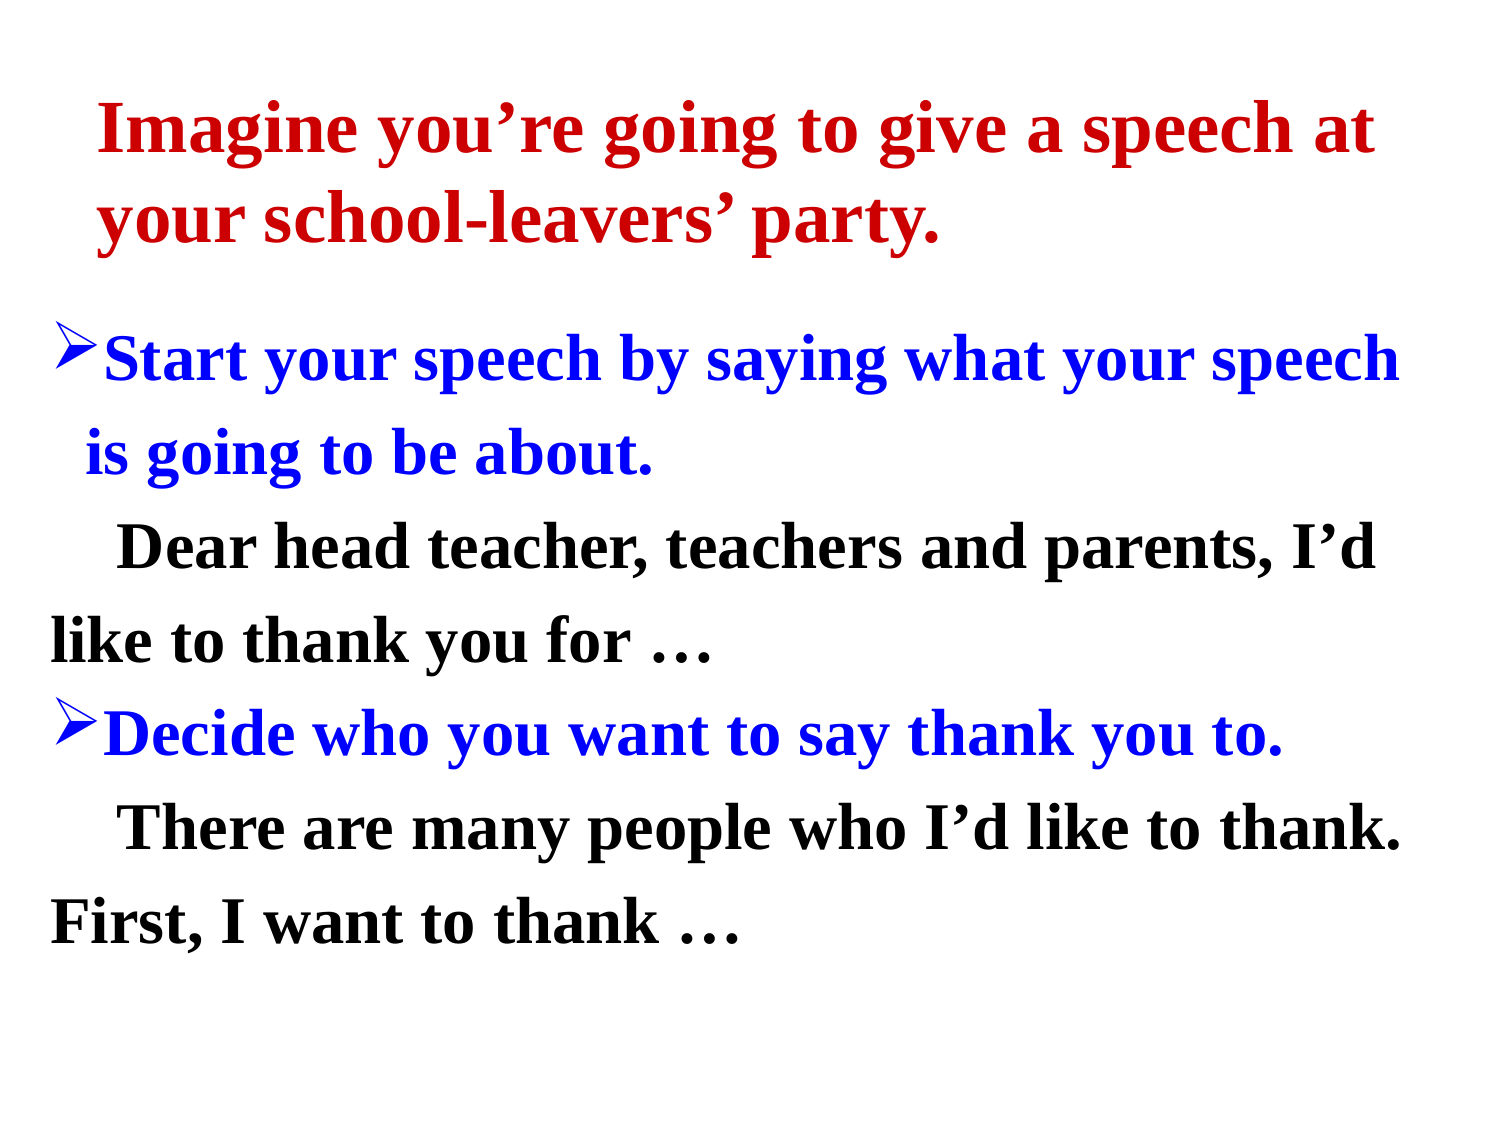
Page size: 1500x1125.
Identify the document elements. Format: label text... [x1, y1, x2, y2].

text_box Start your speech by saying what your speech is going to be about. Dear head teacher, teachers and parents, I’d like to thank you for … Decide who you want to say thank you to. There are many people who I’d like to thank. First, I want to thank … [35, 292, 1442, 965]
text_box Imagine you’re going to give a speech at your school-leavers’ party. [81, 70, 1423, 265]
